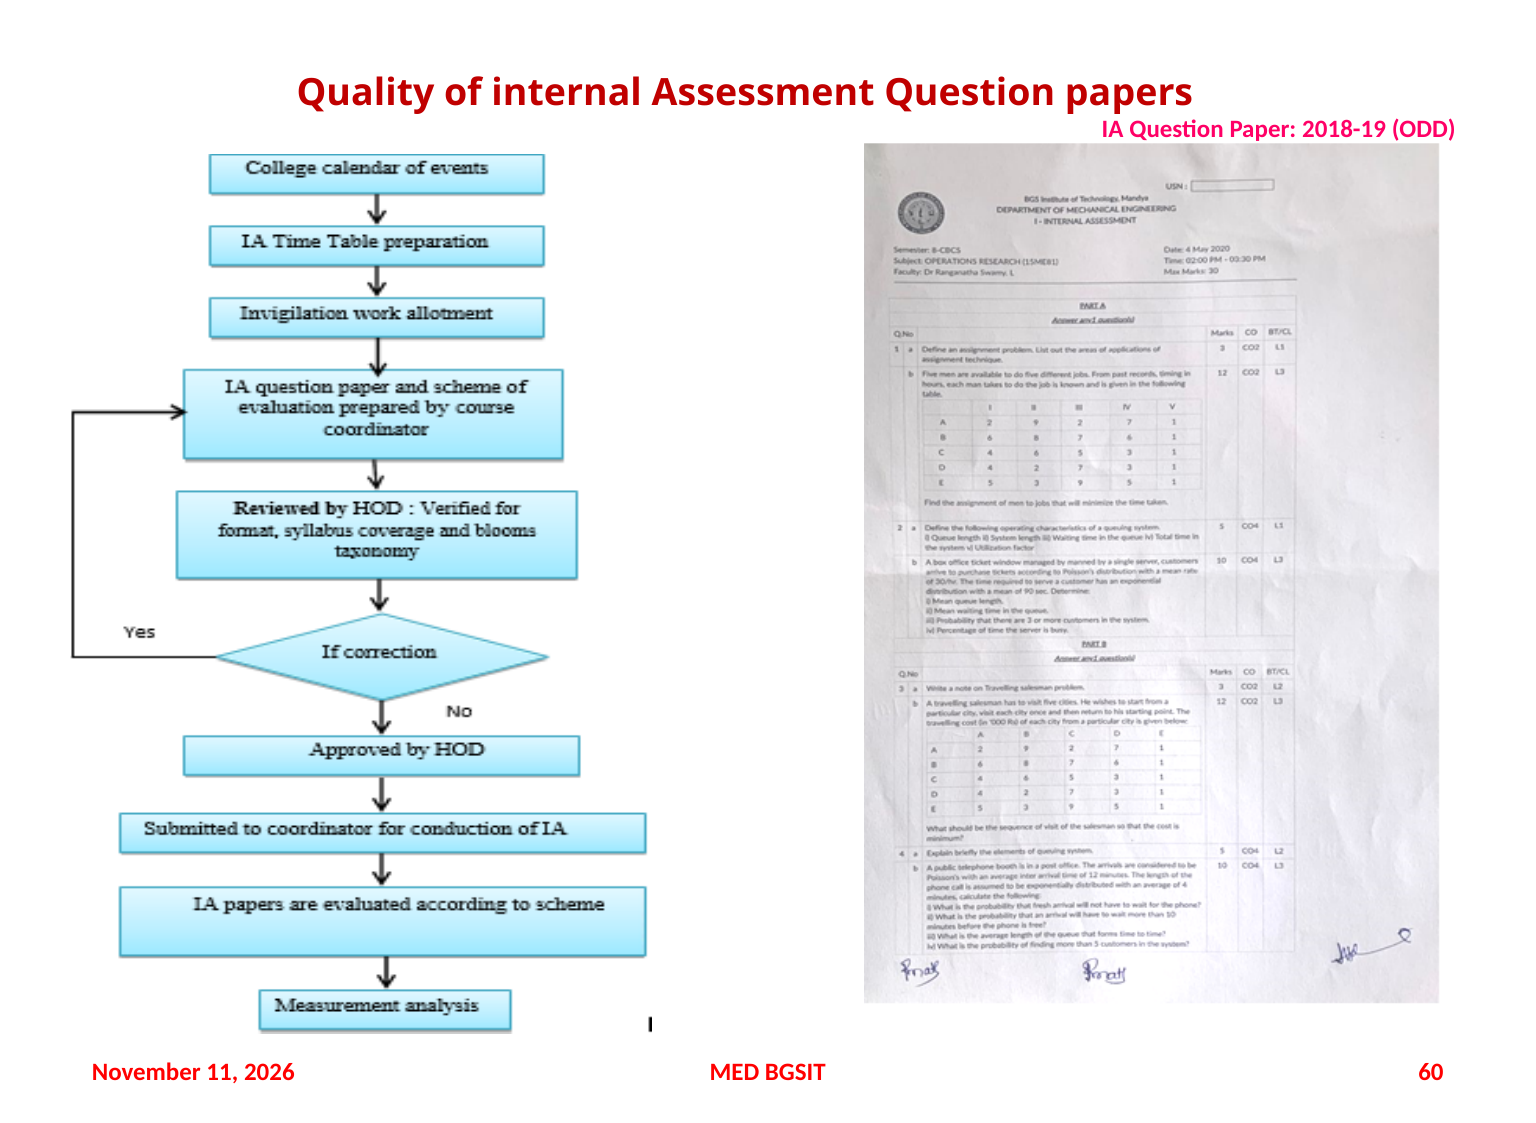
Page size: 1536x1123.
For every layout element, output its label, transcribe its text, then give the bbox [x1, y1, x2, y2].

picture [70, 154, 652, 1035]
picture [863, 142, 1445, 1012]
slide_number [76, 1042, 436, 1100]
footer MED BGSIT [524, 1040, 1011, 1100]
slide_number 60 [1100, 1040, 1459, 1100]
text_box Quality of internal Assessment Question papers IA Question Paper: 2018-19 (ODD) [19, 60, 1472, 150]
